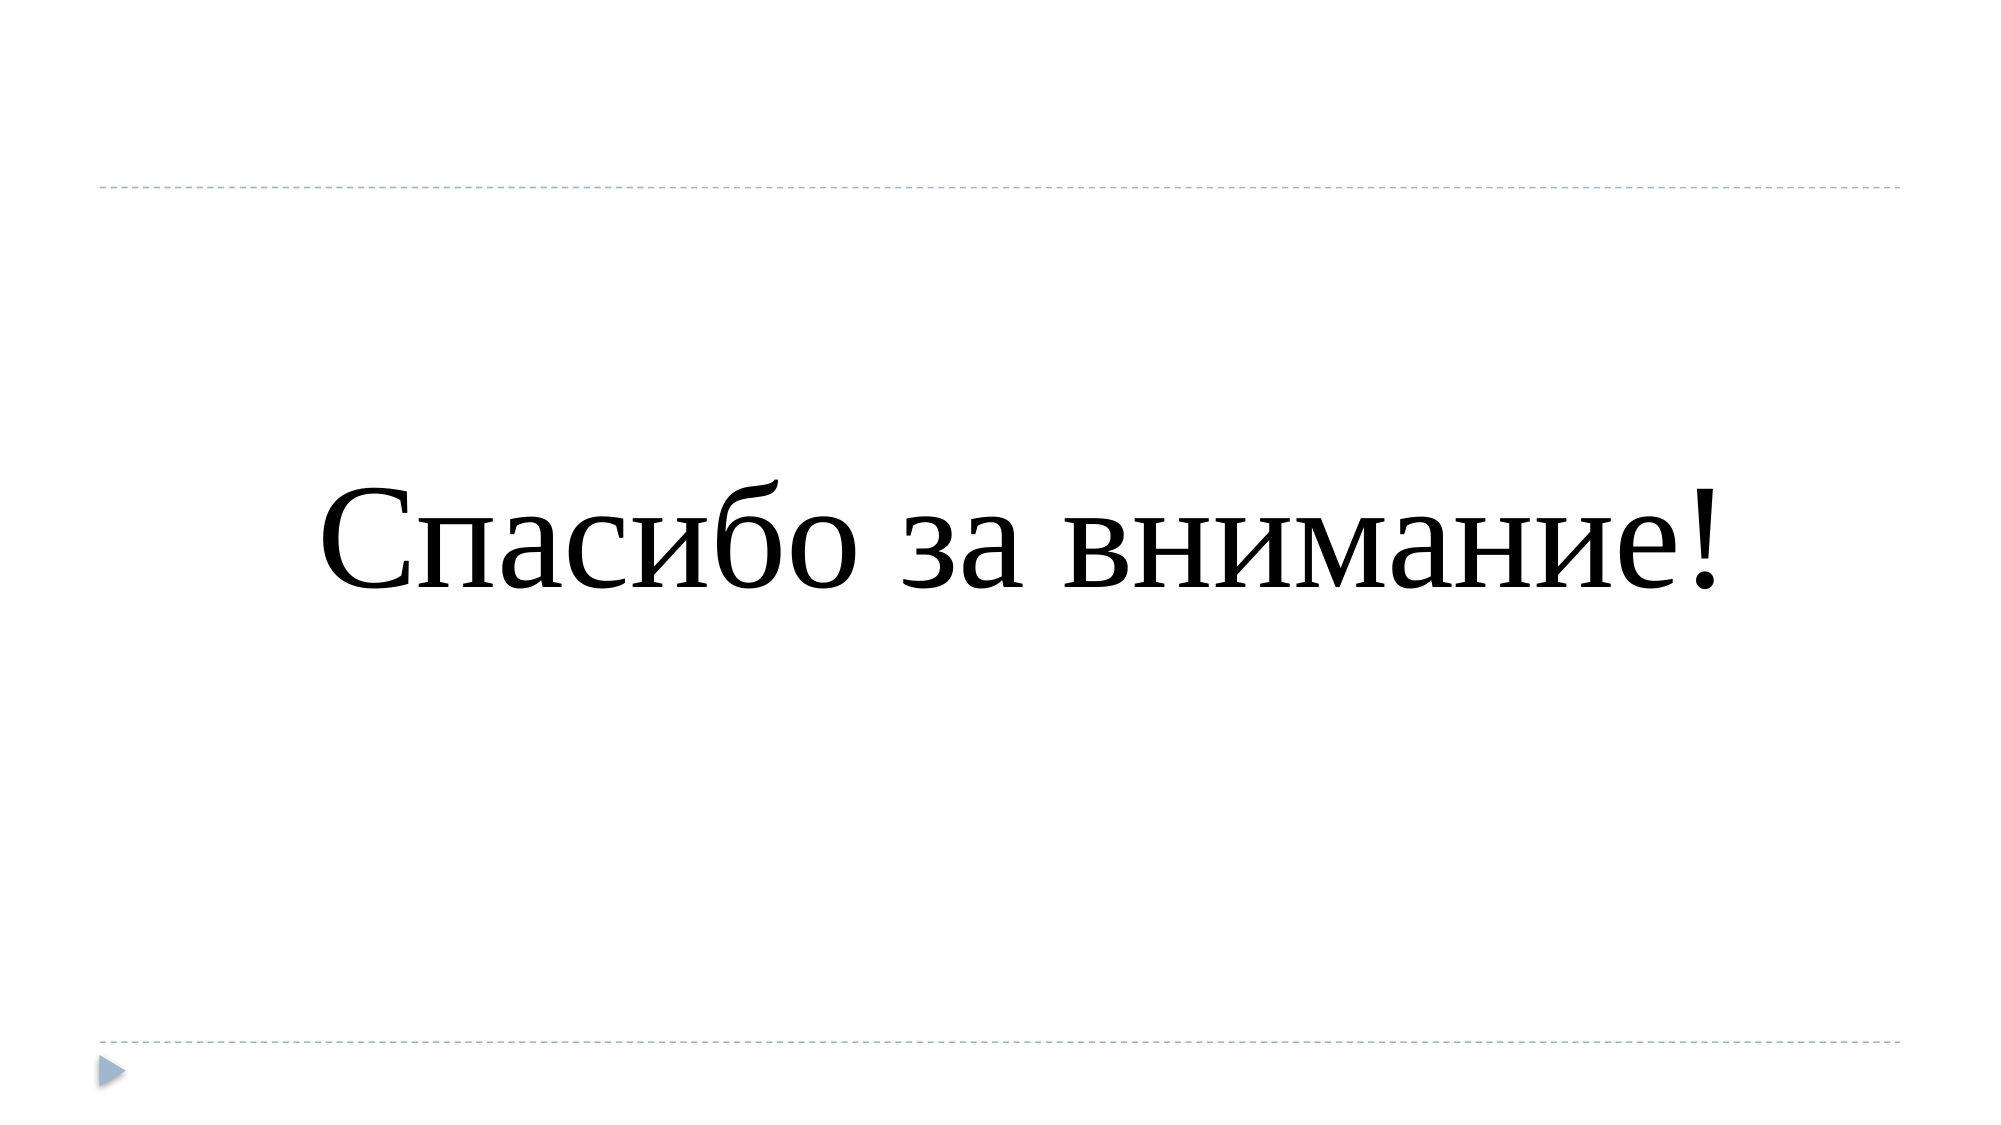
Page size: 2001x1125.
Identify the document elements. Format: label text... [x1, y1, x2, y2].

text_box Спасибо за внимание! [302, 430, 1849, 626]
